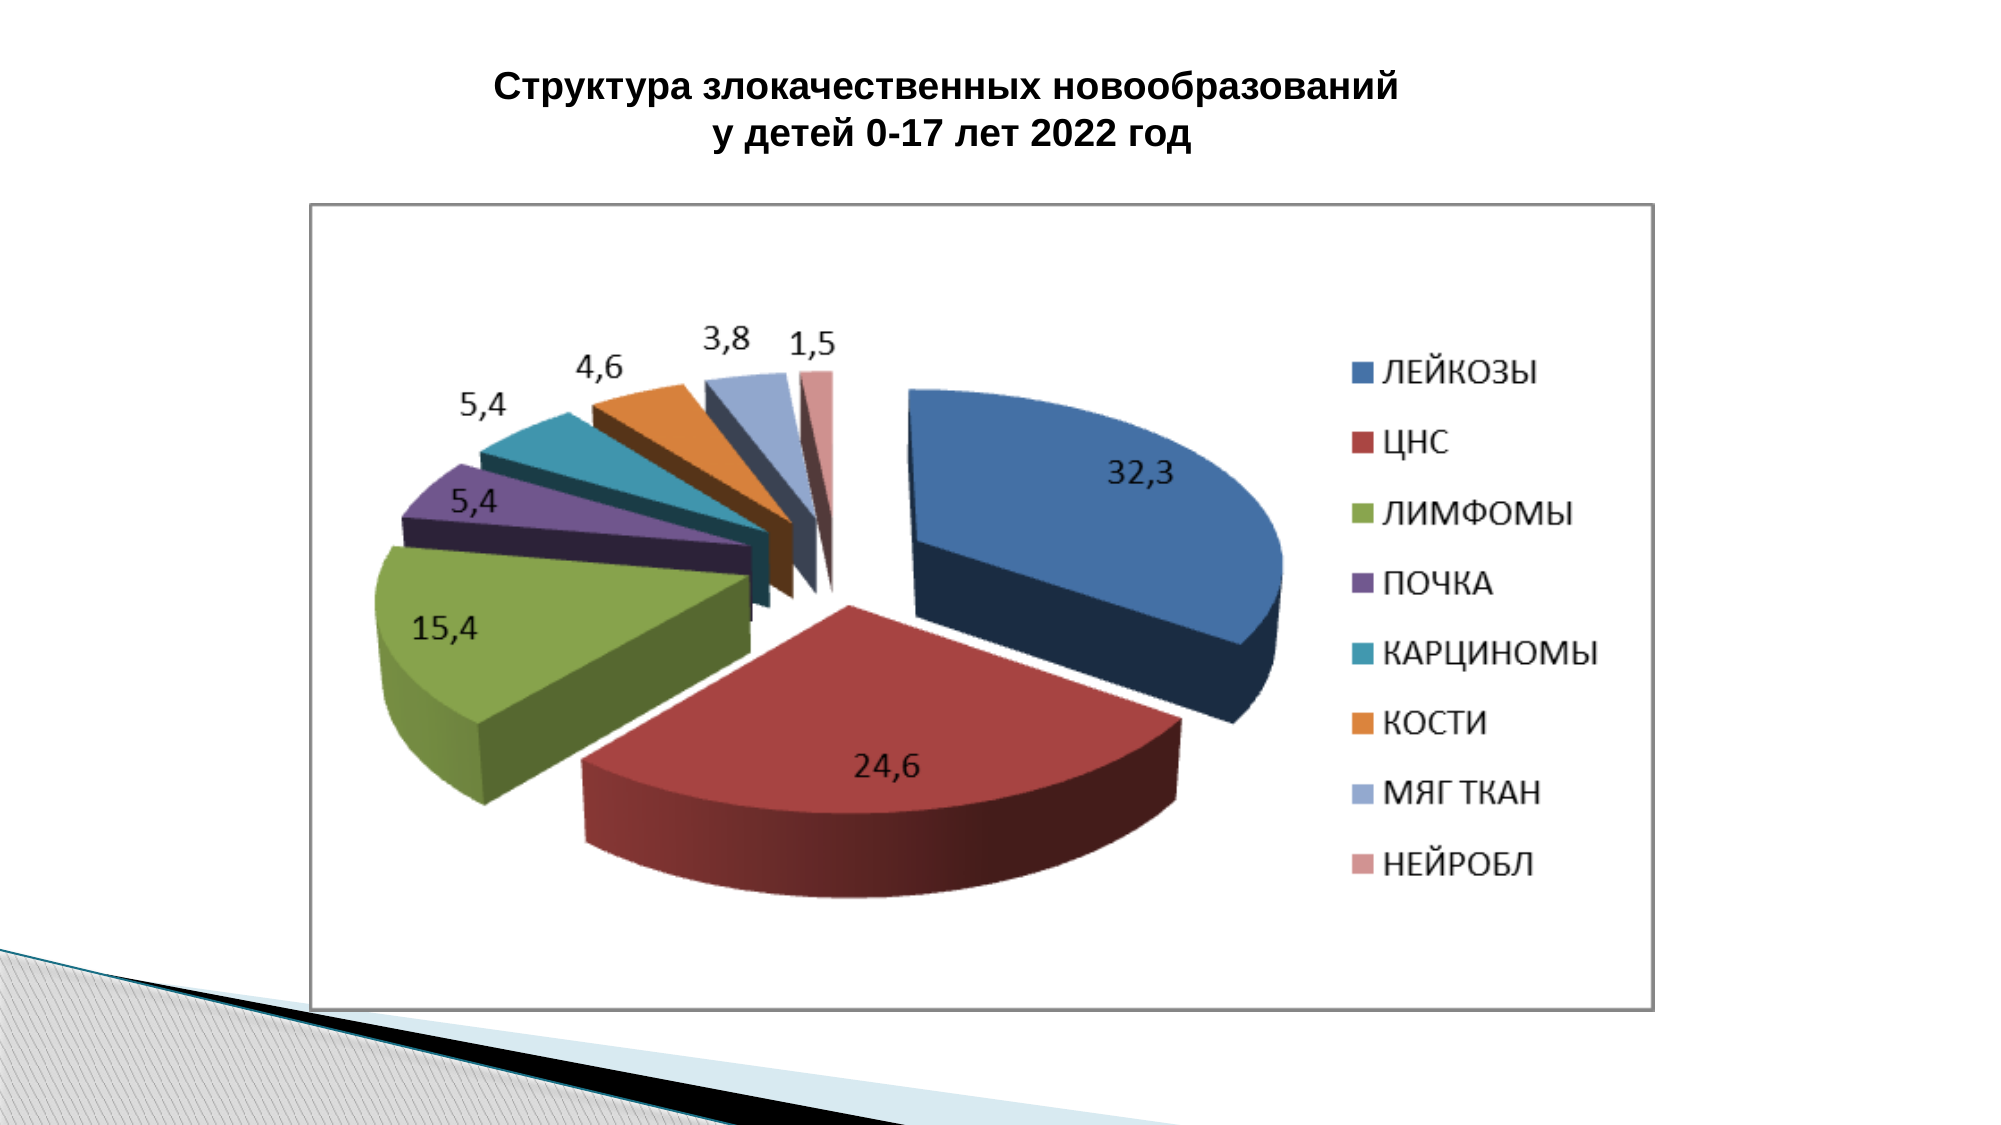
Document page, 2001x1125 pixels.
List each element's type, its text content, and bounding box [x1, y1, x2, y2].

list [309, 202, 1655, 1012]
title Структура злокачественных новообразований у детей 0-17 лет 2022 год [89, 52, 1815, 162]
